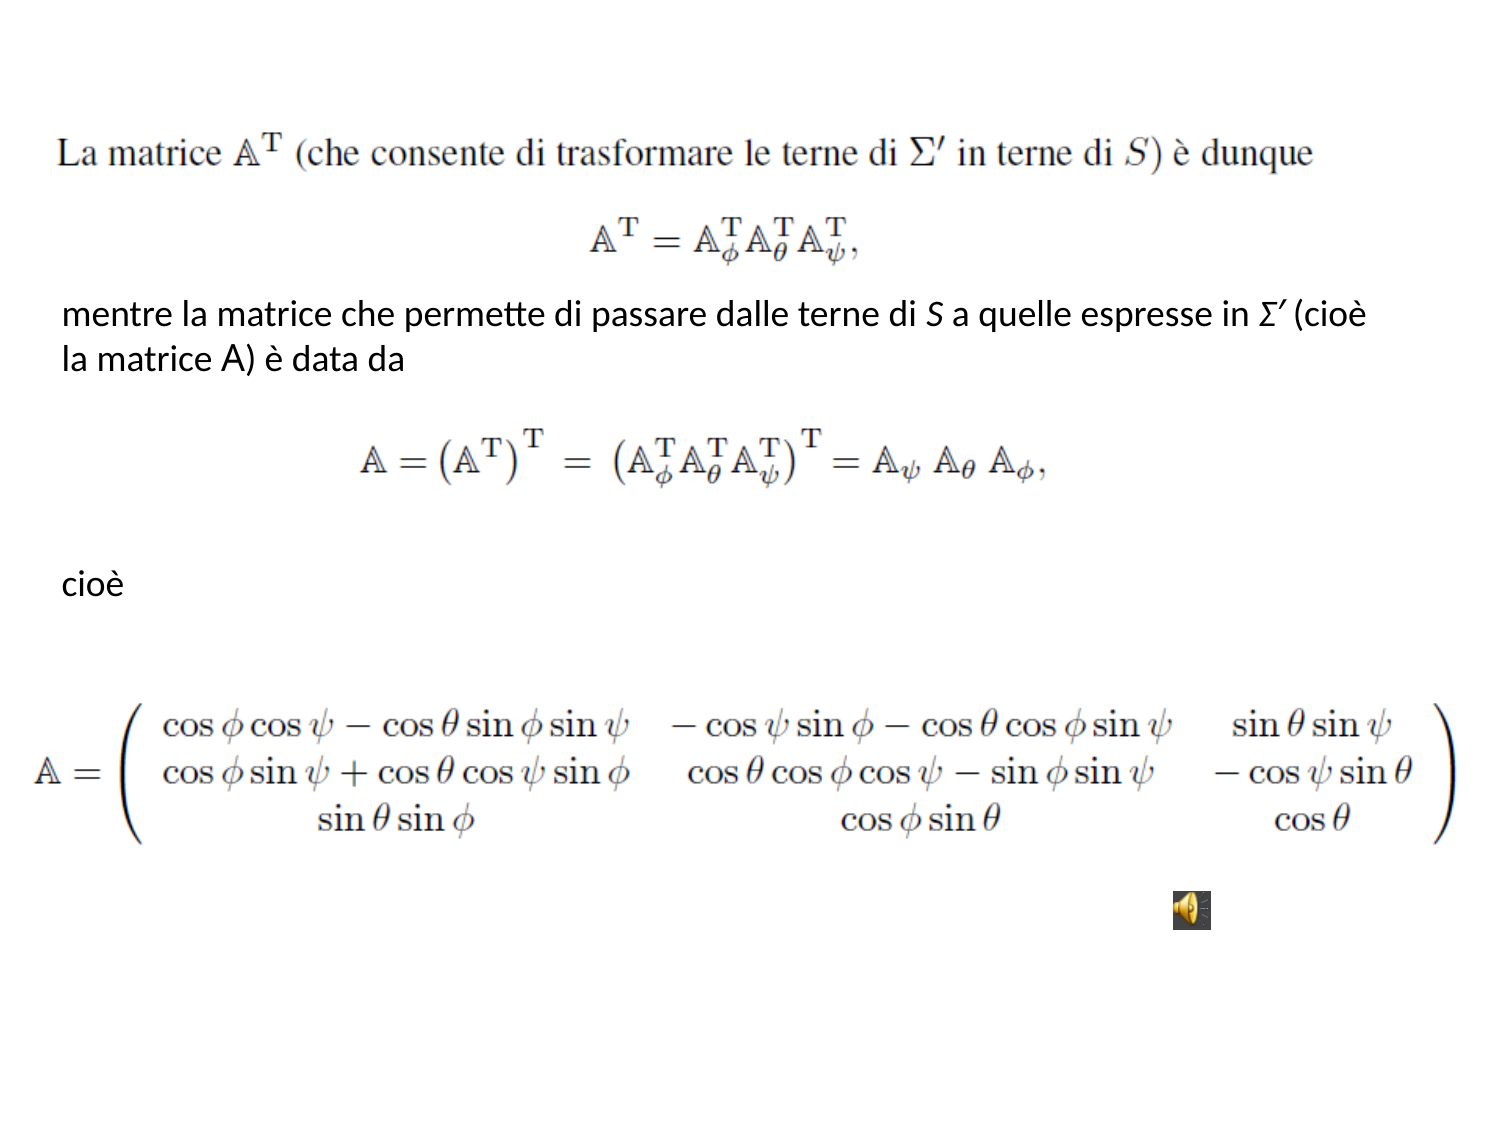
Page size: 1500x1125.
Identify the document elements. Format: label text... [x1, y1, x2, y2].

text_box mentre la matrice che permette di passare dalle terne di S a quelle espresse in Σ′ (cioè la matrice A) è data da cioè [46, 281, 1477, 611]
picture [339, 409, 1116, 537]
picture [23, 691, 1463, 864]
picture [34, 116, 1378, 274]
picture [1171, 890, 1213, 931]
